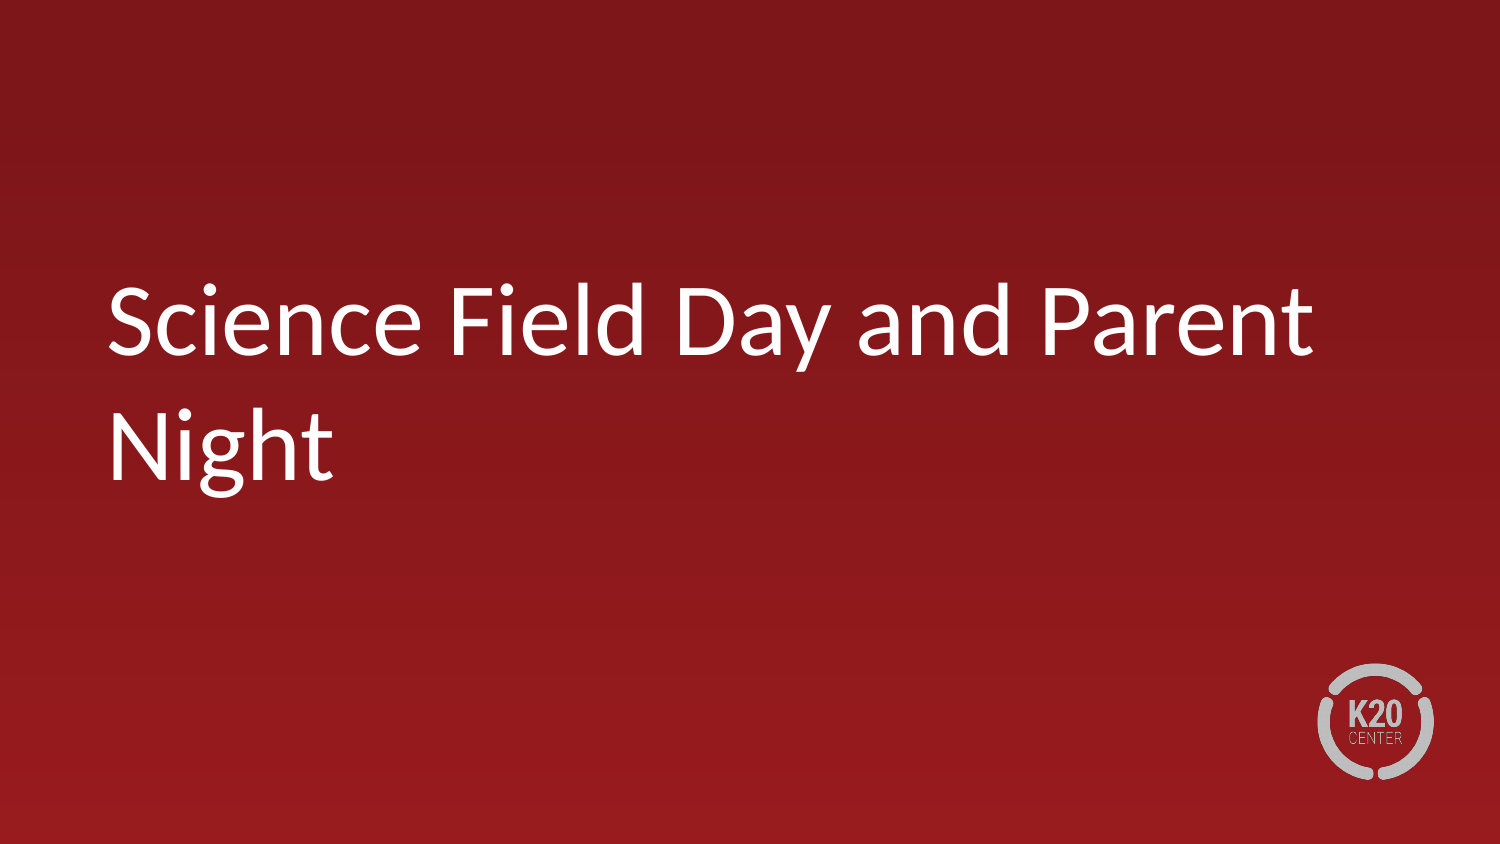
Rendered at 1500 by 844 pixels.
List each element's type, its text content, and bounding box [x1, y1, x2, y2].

picture [1300, 646, 1451, 797]
title Science Field Day and Parent Night [106, 276, 1395, 502]
